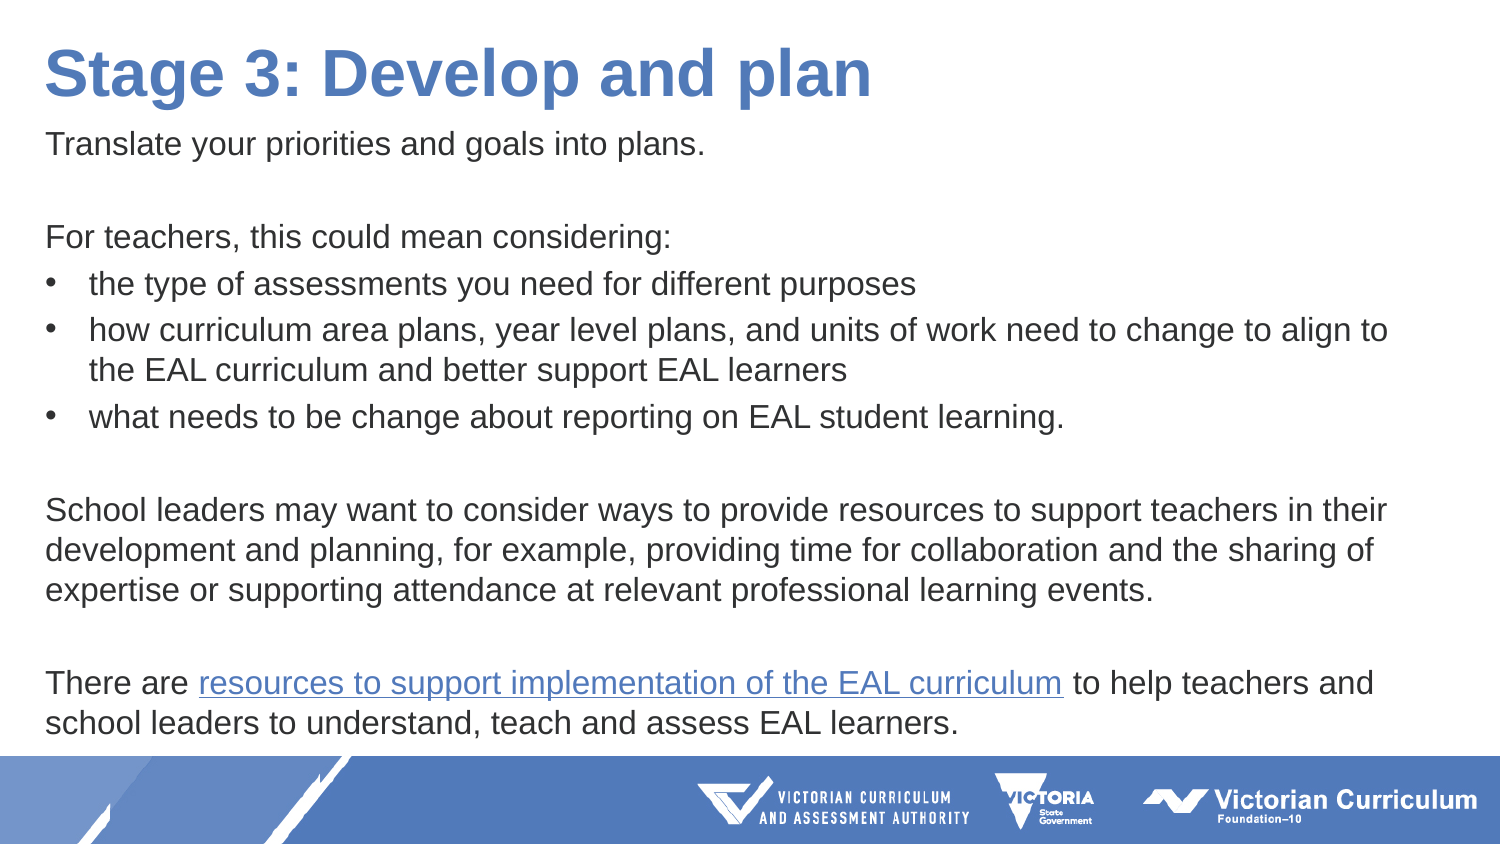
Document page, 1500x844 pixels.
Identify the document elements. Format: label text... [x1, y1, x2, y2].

picture [0, 0, 1500, 844]
title Stage 3: Develop and plan [29, 0, 1459, 141]
list Translate your priorities and goals into plans. For teachers, this could mean considering: the type of assessments you need for different purposes how curriculum area plans, year level plans, and units of work need to change to align to the EAL curriculum and better support EAL learners what needs to be change about reporting on EAL student learning. School leaders may want to consider ways to provide resources to support teachers in their development and planning, for example, providing time for collaboration and the sharing of expertise or supporting attendance at relevant professional learning events. There are resources to support implementation of the EAL curriculum to help teachers and school leaders to understand, teach and assess EAL learners. [30, 114, 1460, 741]
